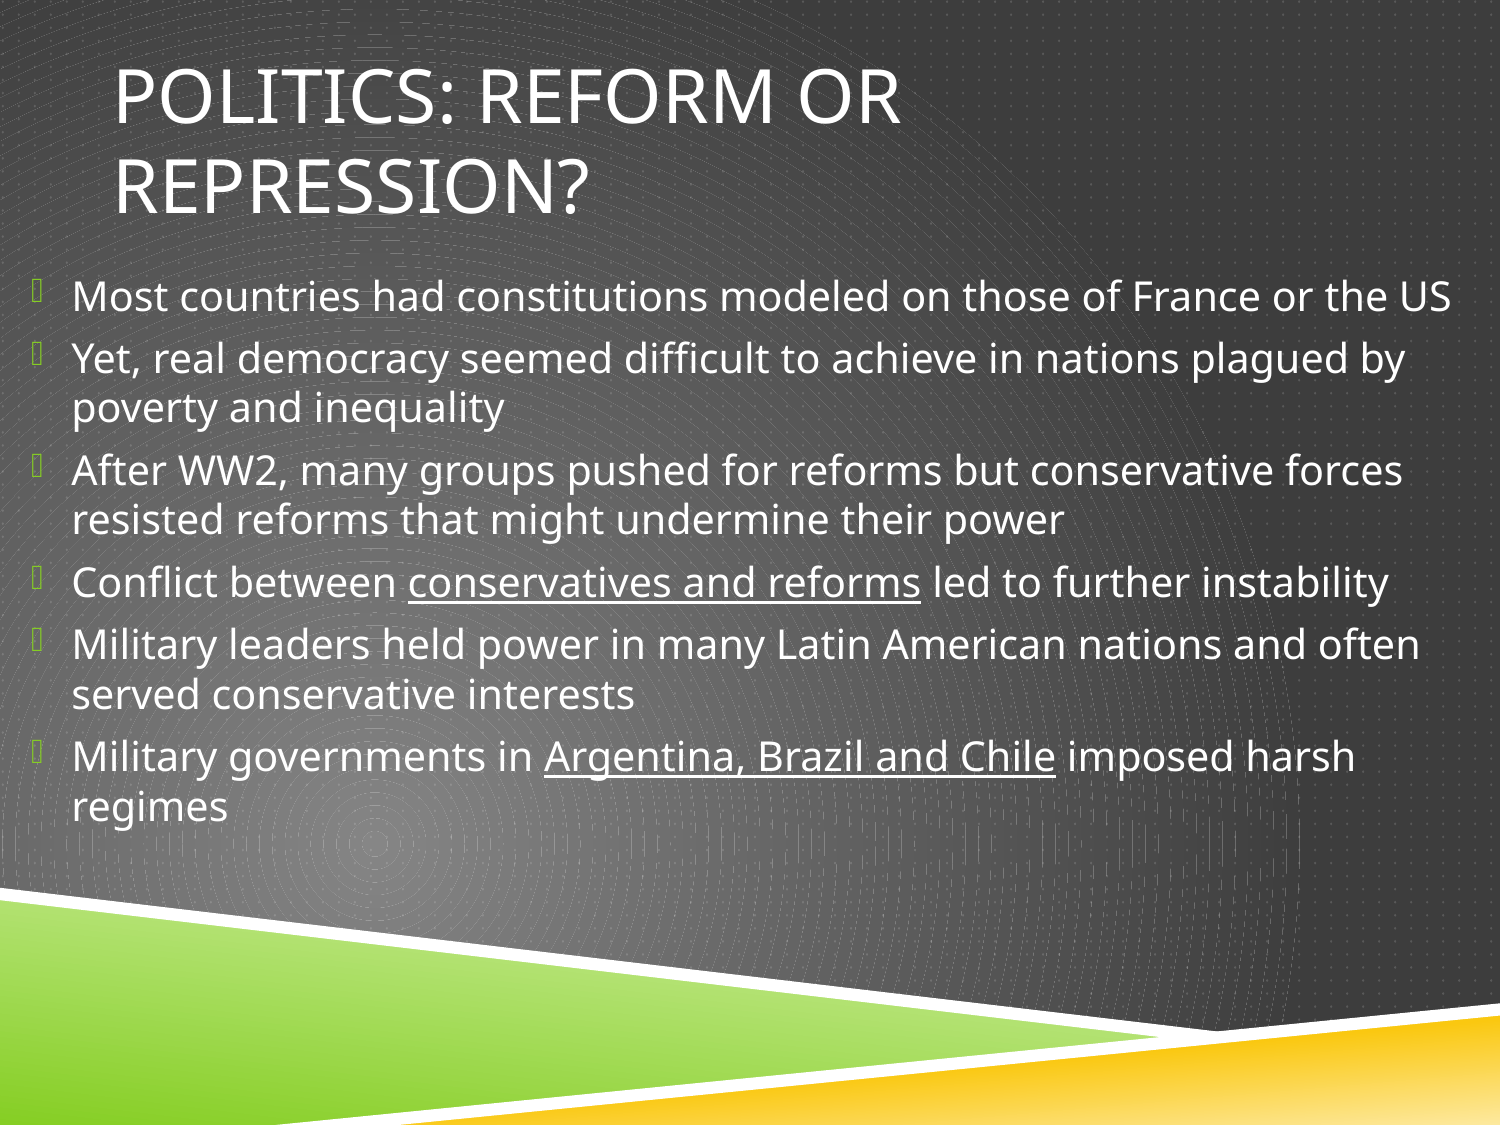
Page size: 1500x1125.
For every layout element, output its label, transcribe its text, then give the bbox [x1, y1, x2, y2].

title Politics: reform or repression? [112, 45, 1388, 233]
list Most countries had constitutions modeled on those of France or the US Yet, real democracy seemed difficult to achieve in nations plagued by poverty and inequality After WW2, many groups pushed for reforms but conservative forces resisted reforms that might undermine their power Conflict between conservatives and reforms led to further instability Military leaders held power in many Latin American nations and often served conservative interests Military governments in Argentina, Brazil and Chile imposed harsh regimes [20, 262, 1480, 875]
